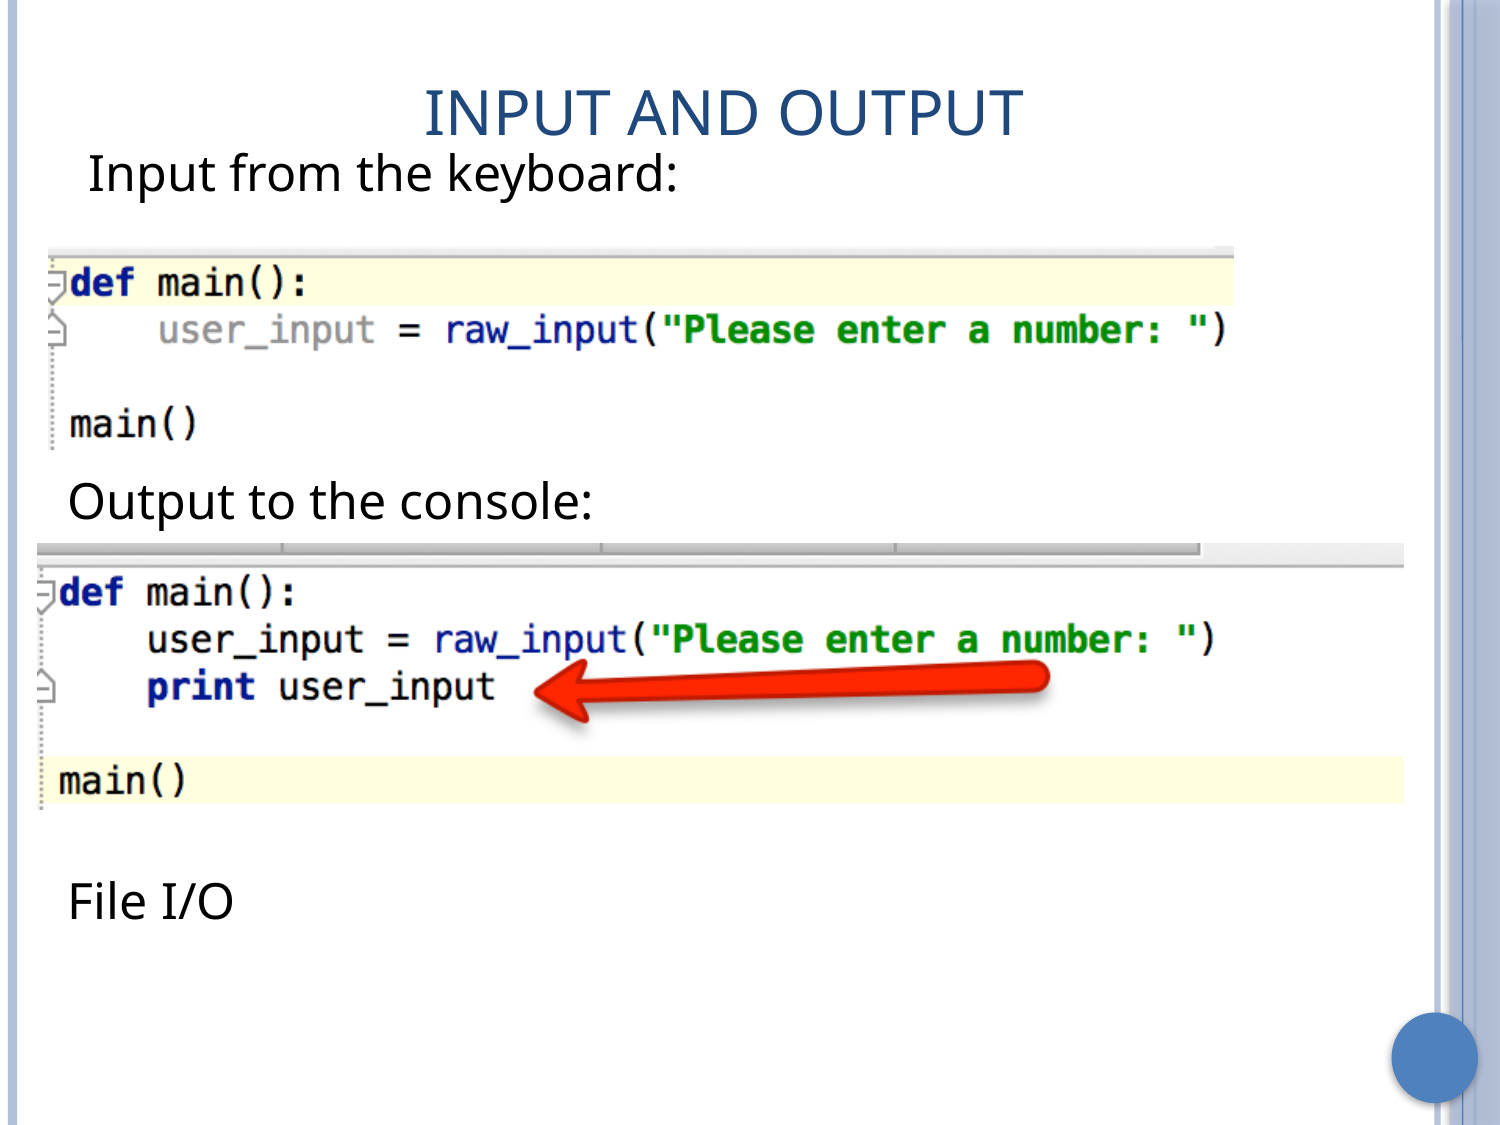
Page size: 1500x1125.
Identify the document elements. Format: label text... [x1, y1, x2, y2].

list Input from the keyboard: [73, 134, 1424, 297]
title Input and Output [75, 45, 1375, 134]
text_box File I/O [53, 862, 344, 1025]
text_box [36, 461, 1404, 810]
picture [48, 246, 1234, 451]
